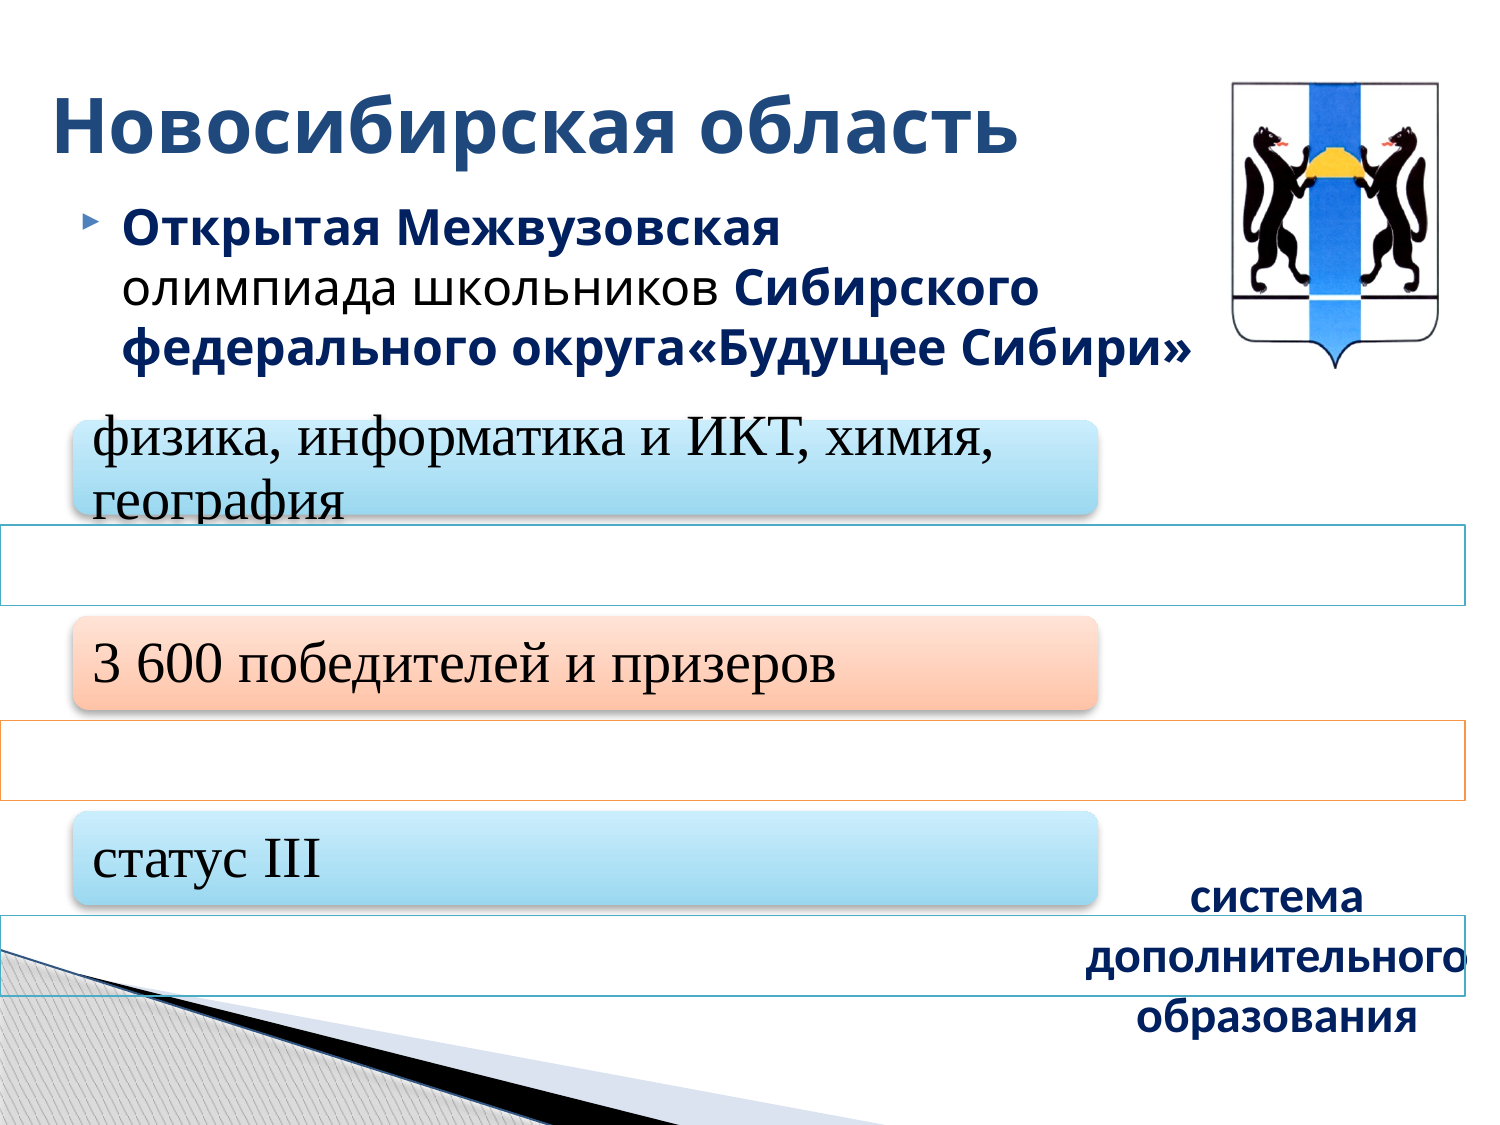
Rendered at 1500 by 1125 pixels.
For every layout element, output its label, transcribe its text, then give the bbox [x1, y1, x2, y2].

picture [1230, 81, 1439, 369]
title Новосибирская область [35, 58, 1055, 188]
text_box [0, 409, 1466, 997]
text_box система дополнительного образования [1054, 855, 1500, 1051]
list Открытая Межвузовская олимпиада школьников Сибирского федерального округа«Будущее Сибири» [46, 187, 1360, 387]
